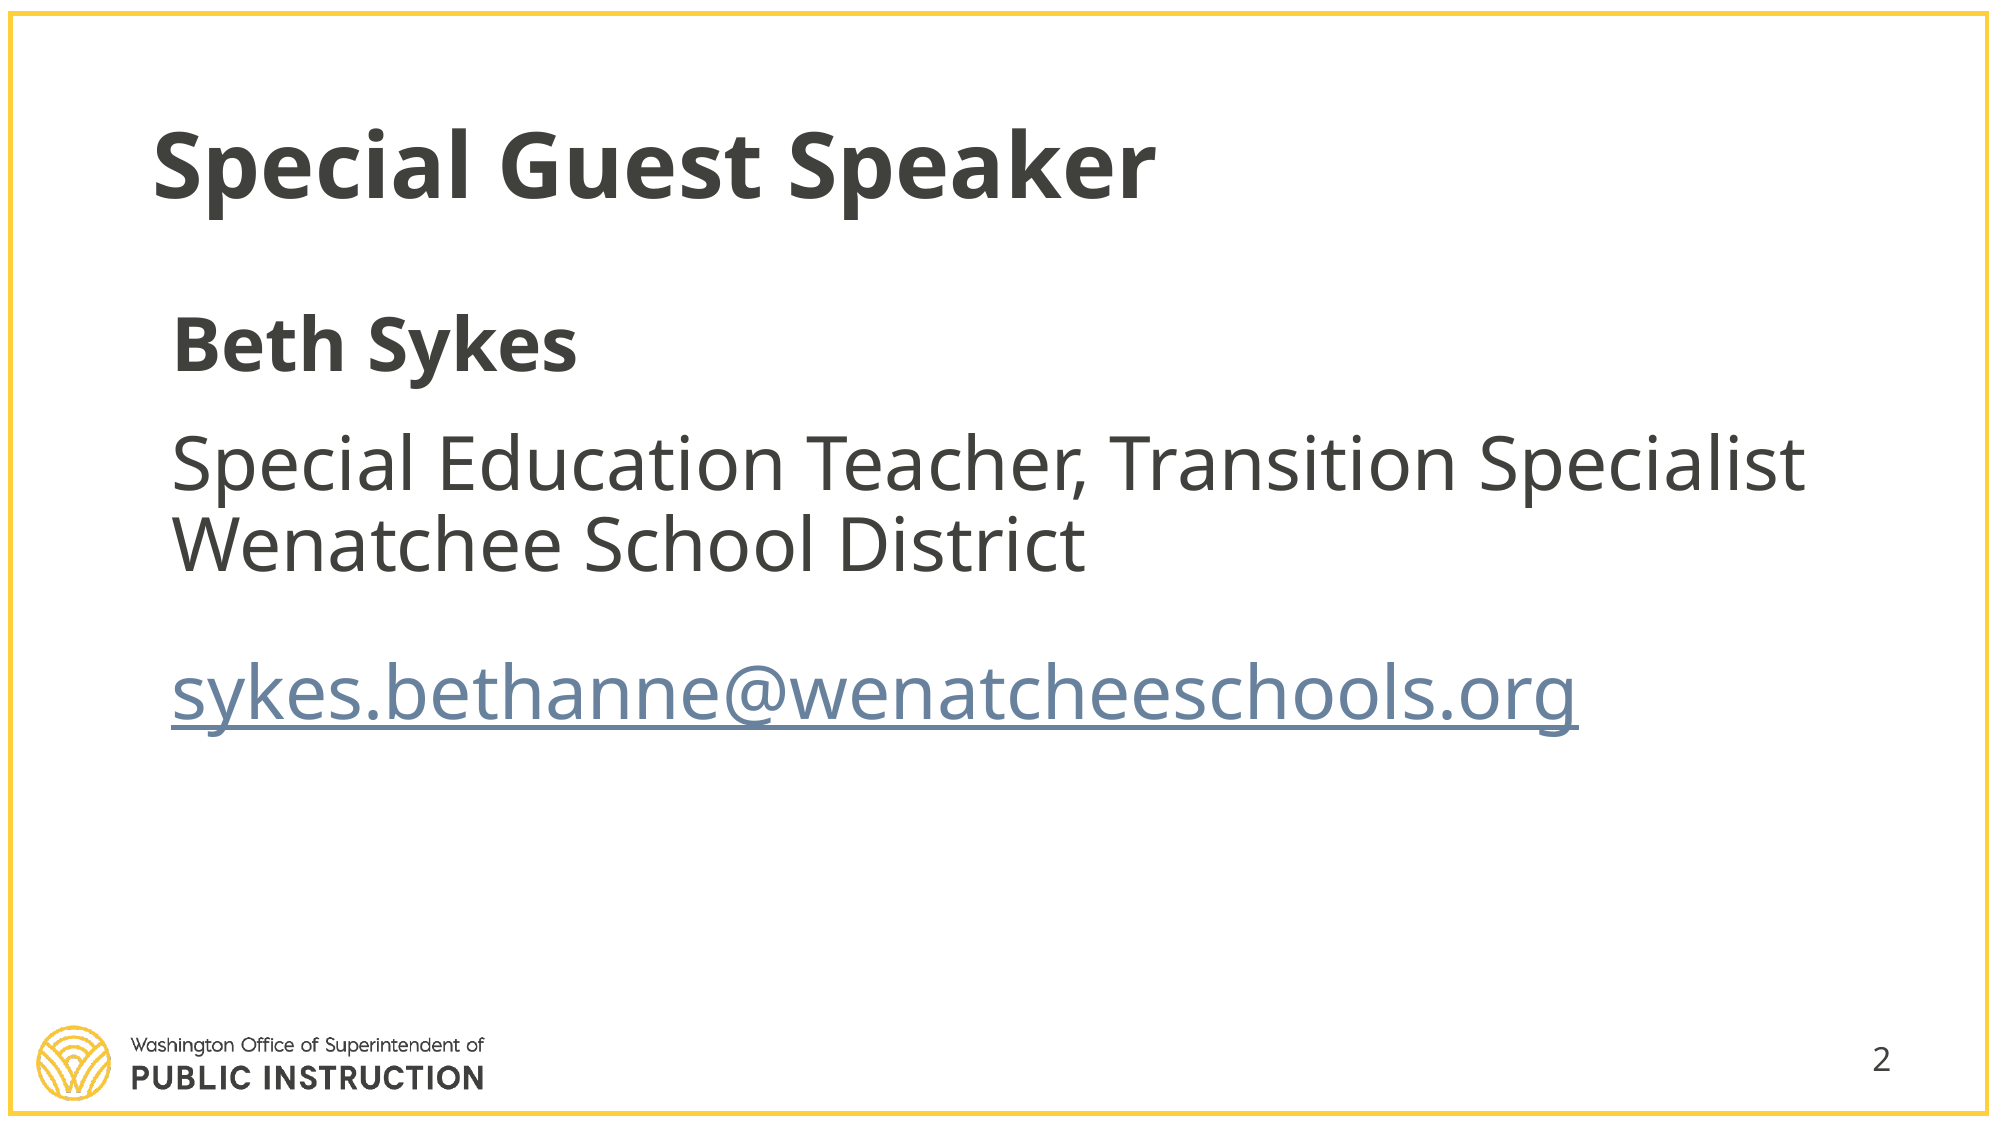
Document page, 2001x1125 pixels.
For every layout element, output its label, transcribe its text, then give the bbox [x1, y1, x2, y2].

slide_number 2 [1857, 1030, 1963, 1091]
list Beth Sykes Special Education Teacher, Transition Specialist Wenatchee School District sykes.bethanne@wenatcheeschools.org [137, 299, 1863, 998]
title Special Guest Speaker [137, 59, 1863, 278]
picture [36, 1025, 485, 1101]
